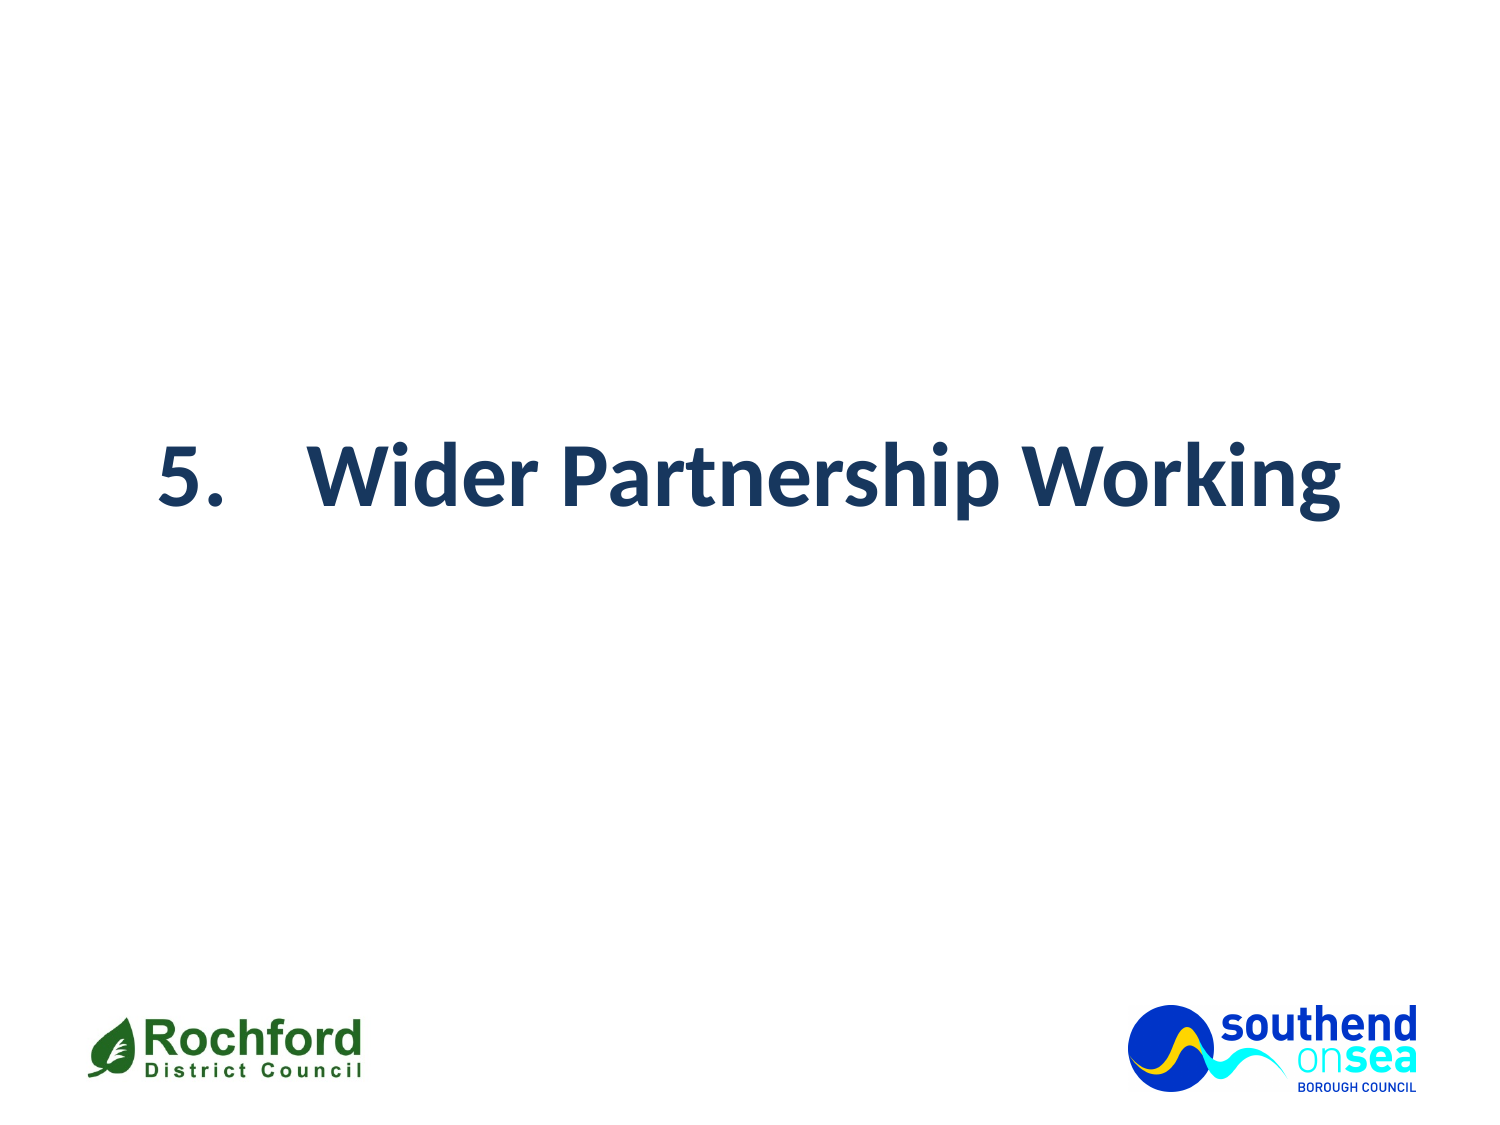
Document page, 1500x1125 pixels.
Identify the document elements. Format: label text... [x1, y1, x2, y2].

picture [53, 983, 396, 1113]
picture [1128, 1005, 1416, 1092]
title 5. Wider Partnership Working [112, 349, 1388, 591]
